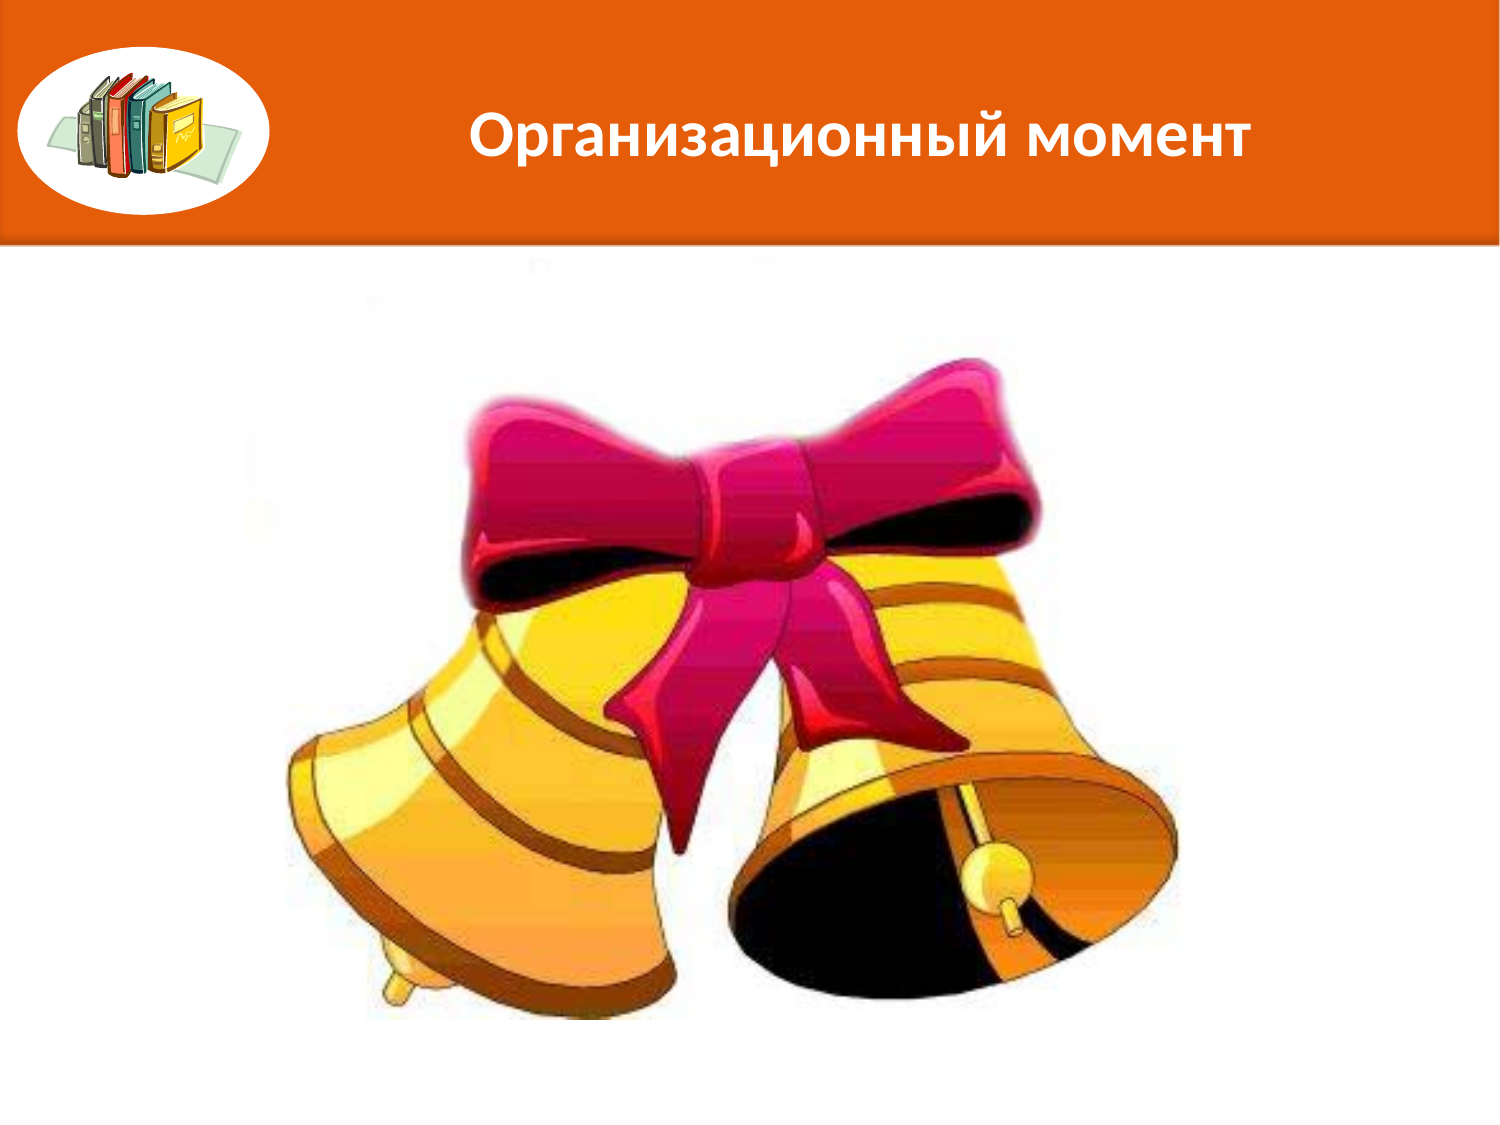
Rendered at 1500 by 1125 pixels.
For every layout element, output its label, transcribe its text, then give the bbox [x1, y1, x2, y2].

picture [245, 257, 1265, 1020]
text_box Организационный момент [257, 81, 1465, 177]
picture [0, 0, 1500, 247]
